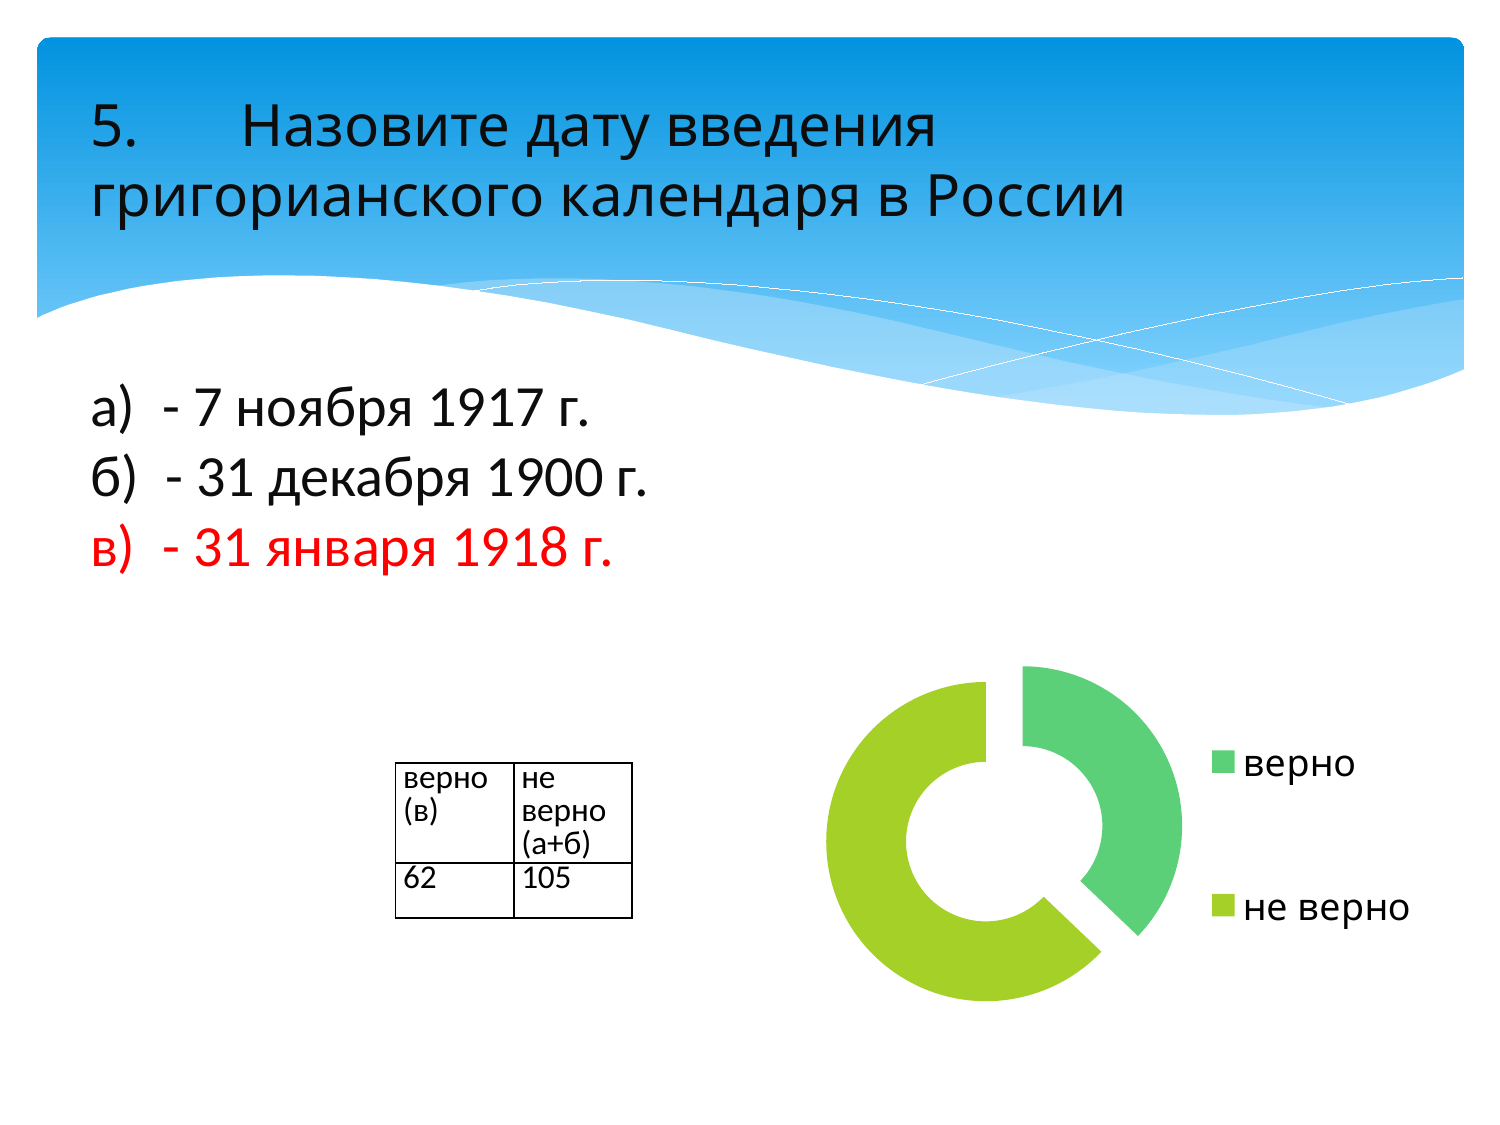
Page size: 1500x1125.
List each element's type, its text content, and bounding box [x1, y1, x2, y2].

chart [808, 538, 1437, 1024]
table_header не верно (а+б) [515, 764, 631, 862]
table_header верно (в) [396, 764, 513, 862]
table_cell 105 [515, 864, 631, 917]
title 5. Назовите дату введения григорианского календаря в России а) - 7 ноября 1917 г. б) - 31 декабря 1900 г. в) - 31 января 1918 г. [75, 55, 1425, 681]
table_cell 62 [396, 864, 513, 917]
